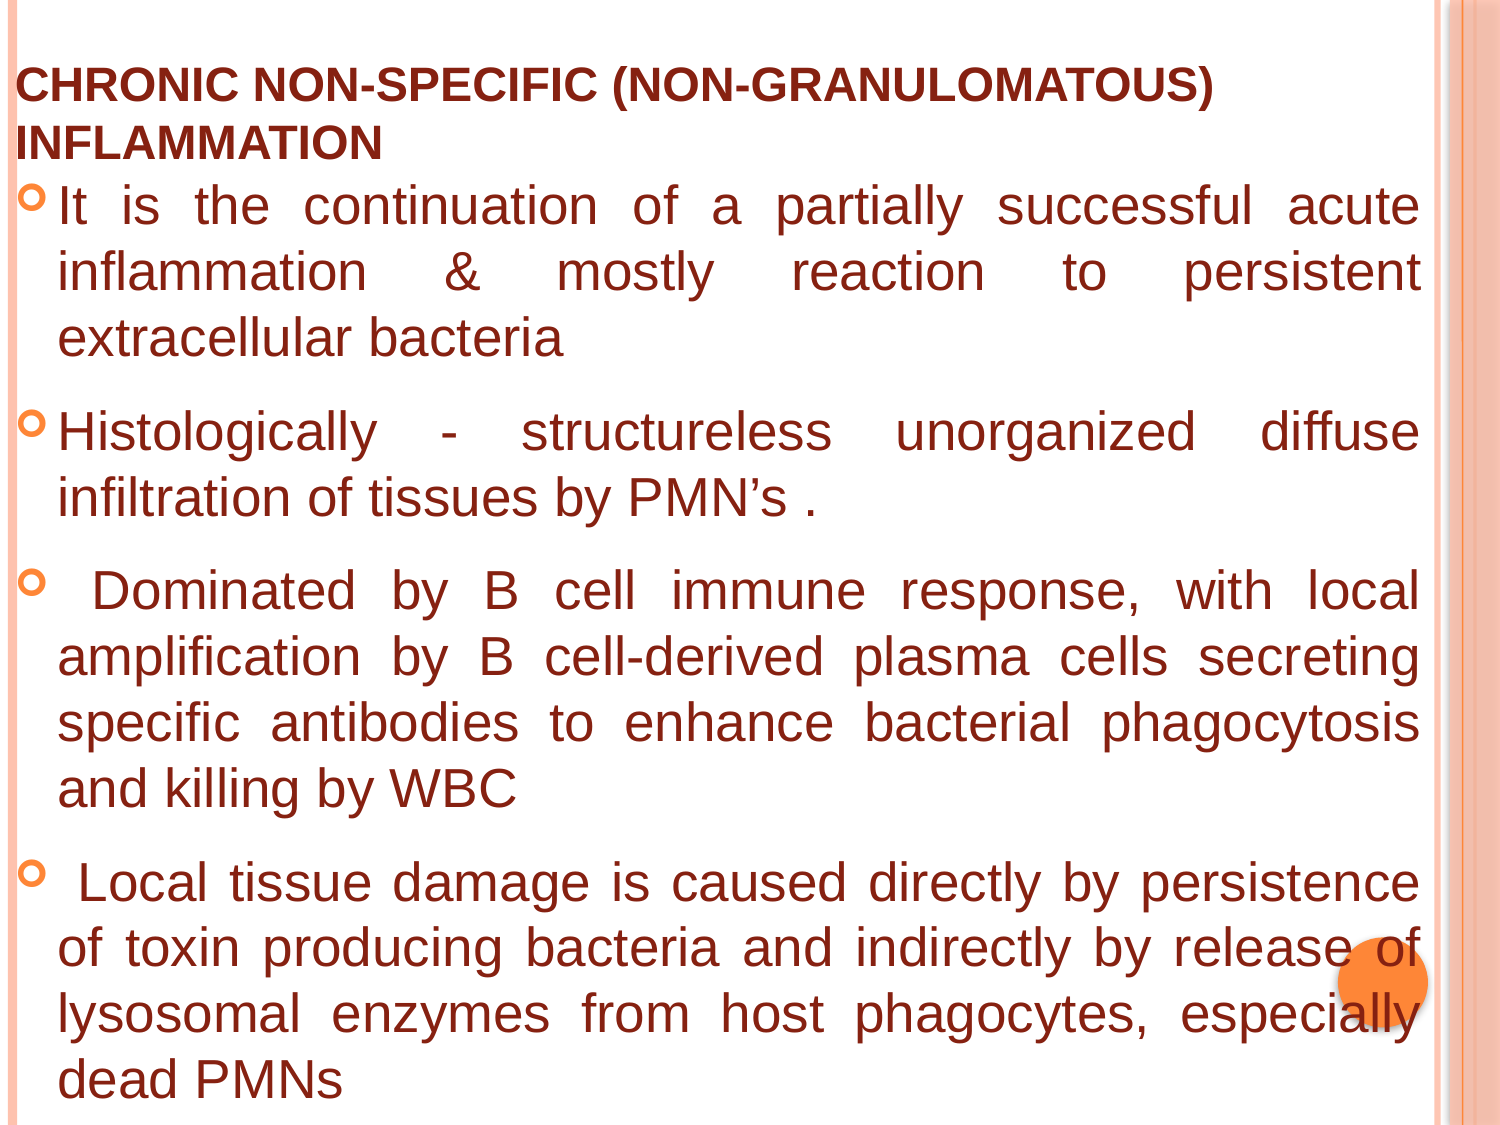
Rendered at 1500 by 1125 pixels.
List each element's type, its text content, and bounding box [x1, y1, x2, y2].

title CHRONIC NON-SPECIFIC (NON-GRANULOMATOUS) INFLAMMATION [0, 45, 1438, 162]
list It is the continuation of a partially successful acute inflammation & mostly reaction to persistent extracellular bacteria Histologically - structureless unorganized diffuse infiltration of tissues by PMN’s . Dominated by B cell immune response, with local amplification by B cell-derived plasma cells secreting specific antibodies to enhance bacterial phagocytosis and killing by WBC Local tissue damage is caused directly by persistence of toxin producing bacteria and indirectly by release of lysosomal enzymes from host phagocytes, especially dead PMNs [0, 162, 1438, 1125]
